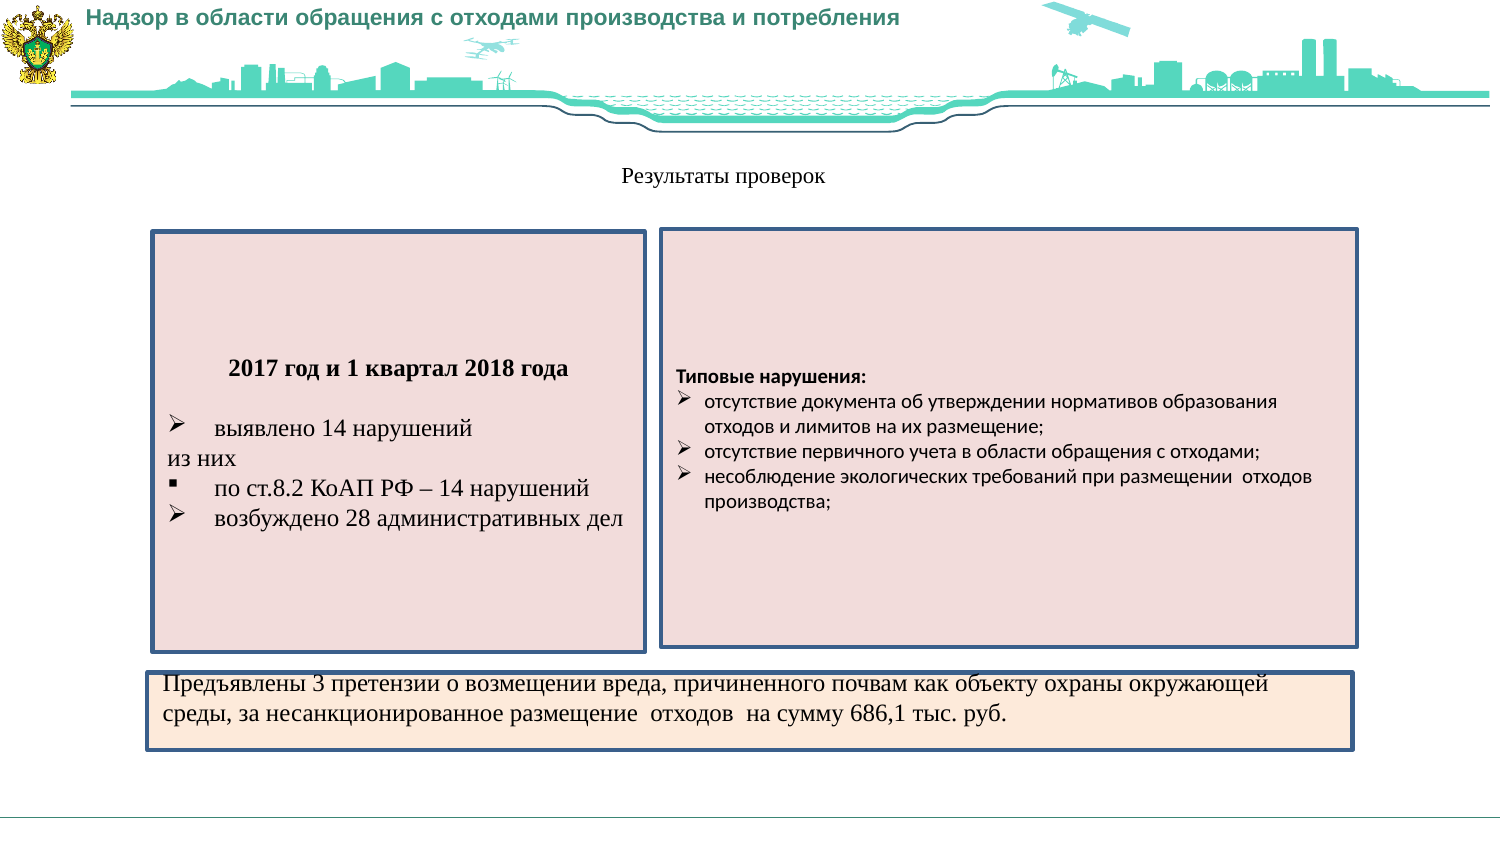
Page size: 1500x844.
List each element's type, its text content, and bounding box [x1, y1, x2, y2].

picture [0, 5, 70, 84]
text_box Типовые нарушения: отсутствие документа об утверждении нормативов образования отходов и лимитов на их размещение; отсутствие первичного учета в области обращения с отходами; несоблюдение экологических требований при размещении отходов производства; [659, 227, 1359, 649]
text_box 2017 год и 1 квартал 2018 года выявлено 14 нарушений из них по ст.8.2 КоАП РФ – 14 нарушений возбуждено 28 административных дел [150, 229, 647, 654]
text_box Предъявлены 3 претензии о возмещении вреда, причиненного почвам как объекту охраны окружающей среды, за несанкционированное размещение отходов на сумму 686,1 тыс. руб. [145, 670, 1355, 752]
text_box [70, 1, 1491, 133]
text_box Результаты проверок [510, 151, 937, 196]
